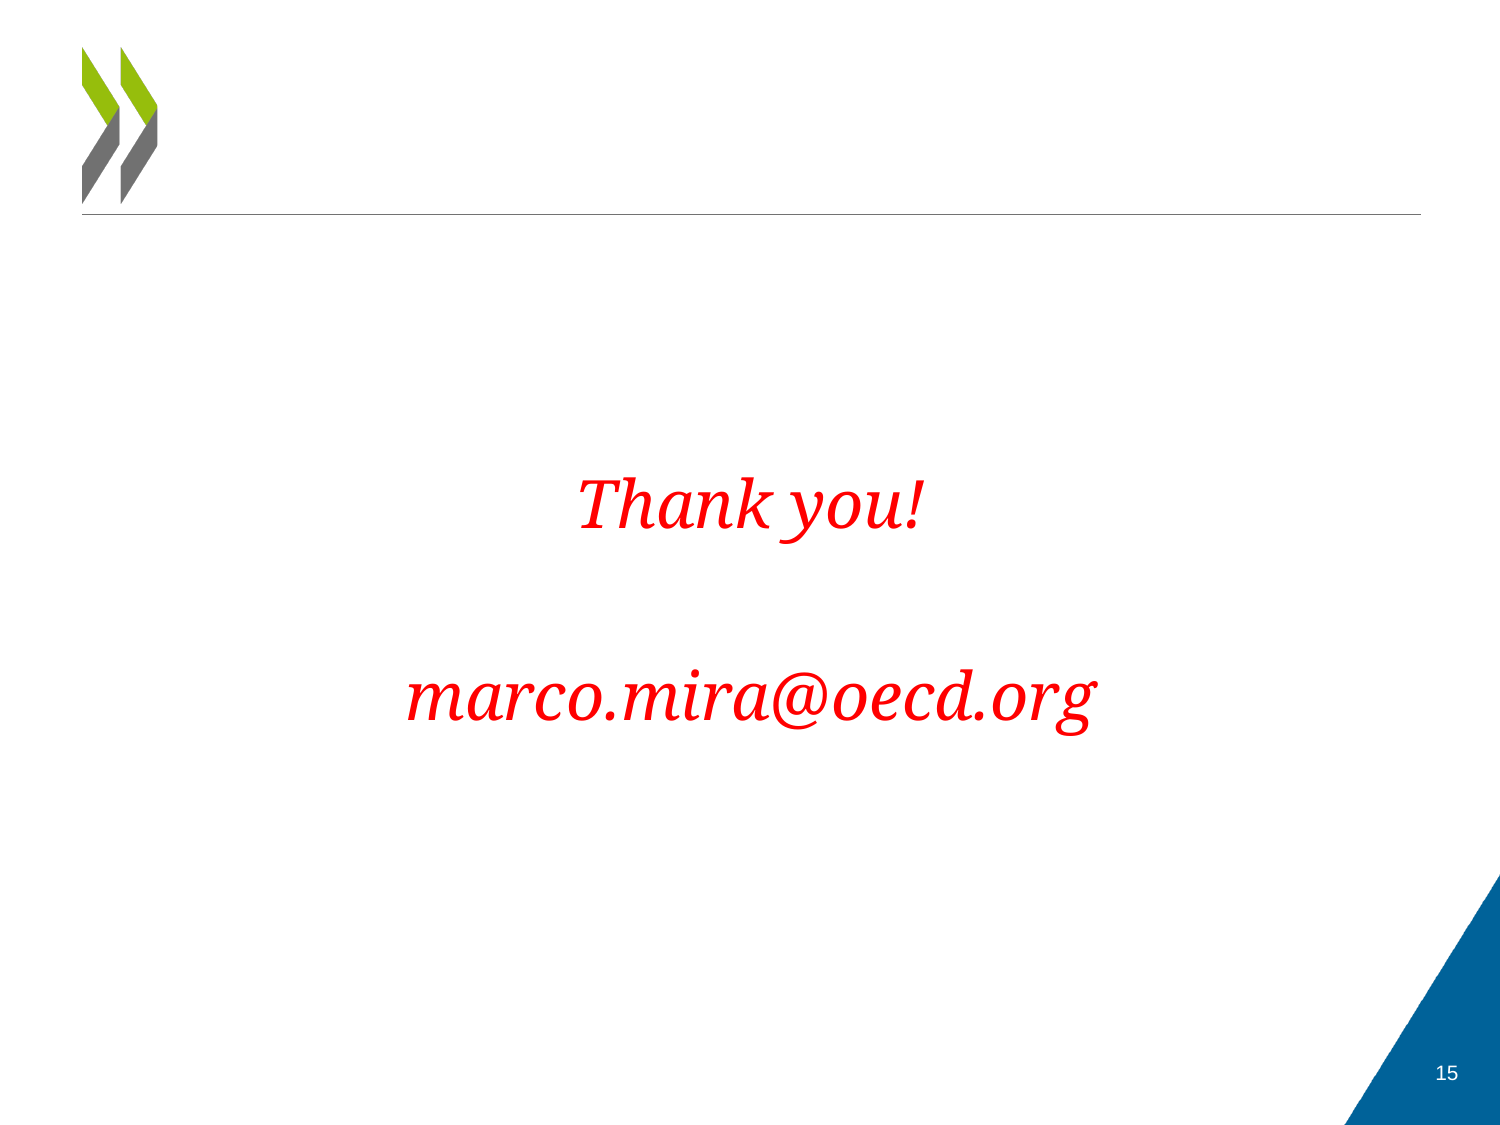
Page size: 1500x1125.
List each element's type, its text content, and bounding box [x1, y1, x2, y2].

picture [1344, 874, 1500, 1125]
slide_number 15 [1417, 1051, 1474, 1092]
list Thank you! marco.mira@oecd.org [76, 262, 1425, 1006]
